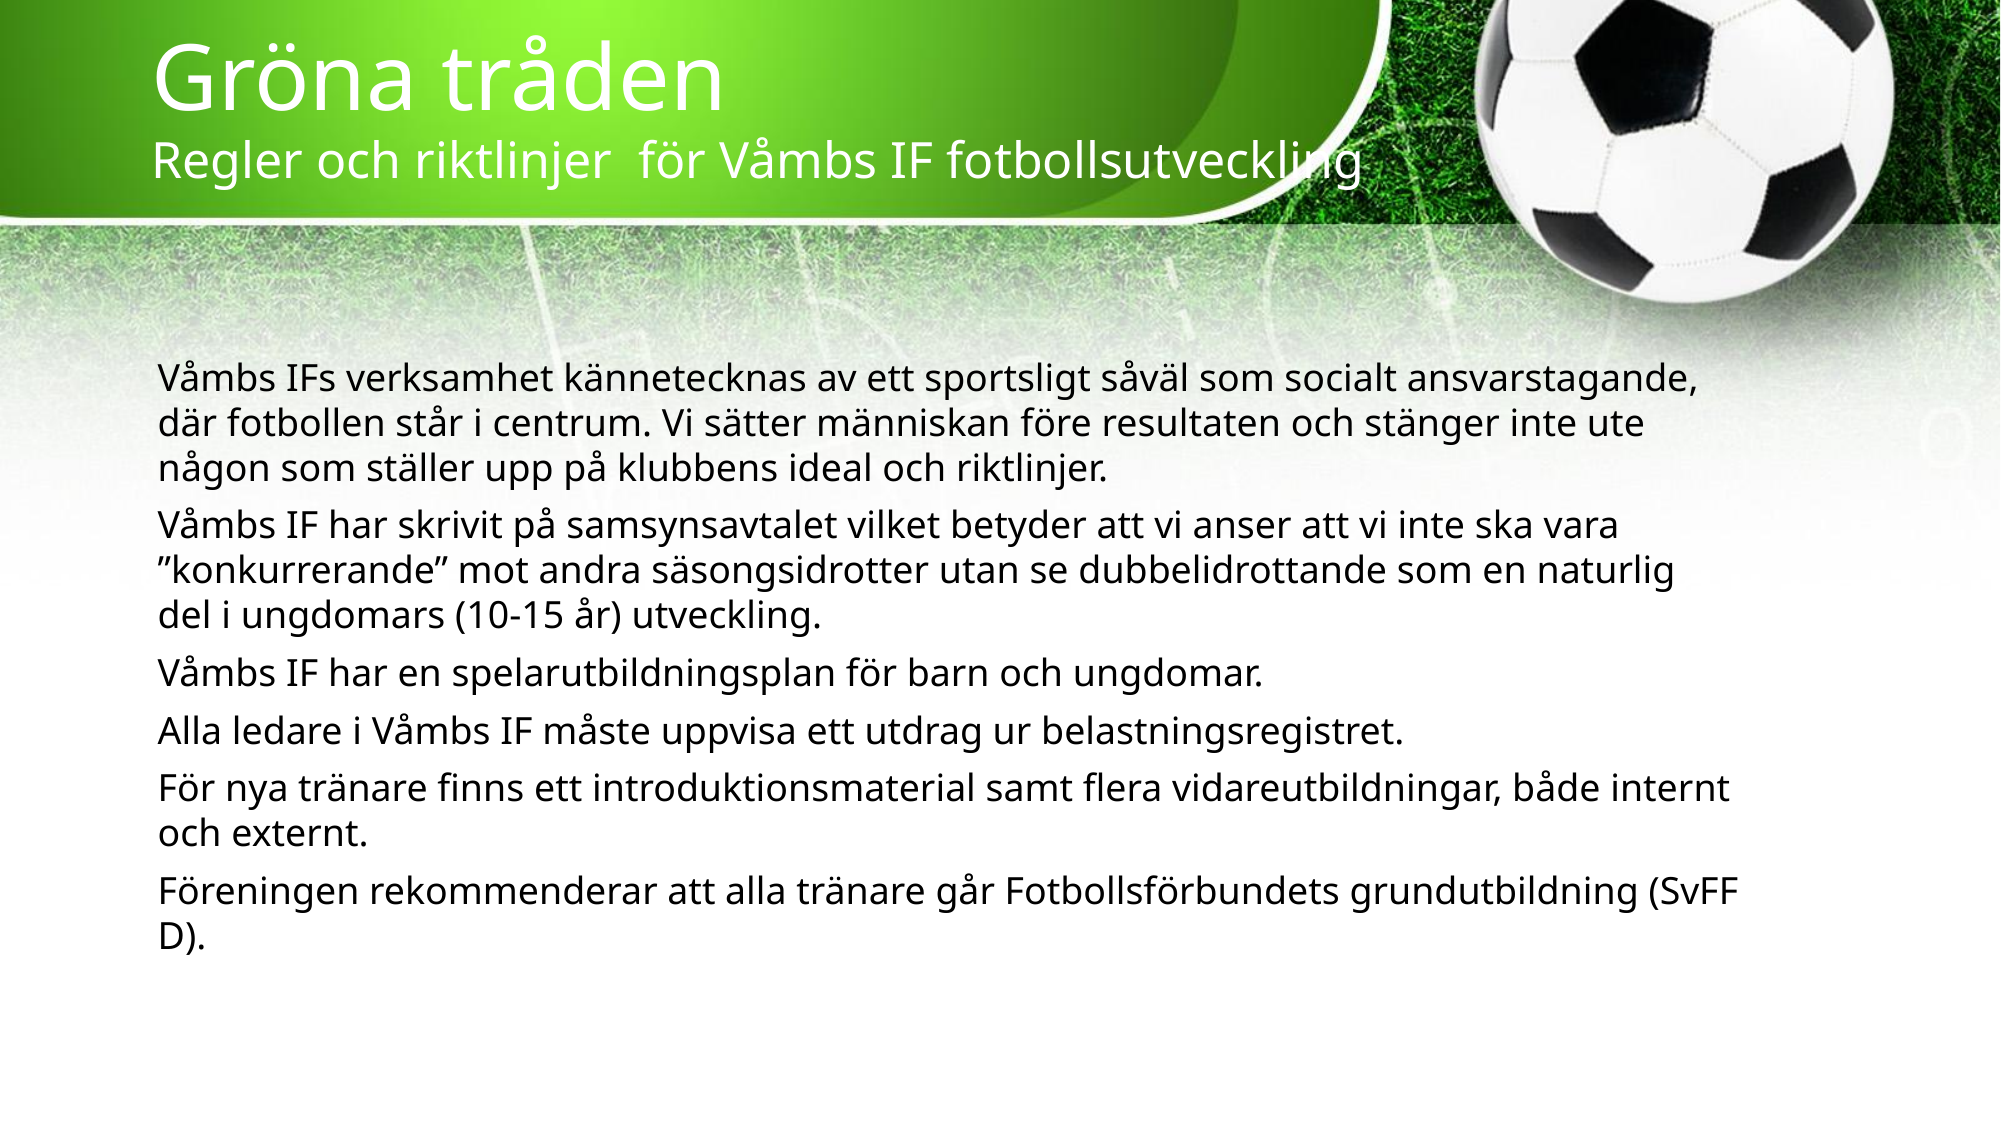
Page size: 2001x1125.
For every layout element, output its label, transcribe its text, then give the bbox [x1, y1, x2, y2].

title Gröna tråden Regler och riktlinjer för Våmbs IF fotbollsutveckling [131, 73, 1869, 241]
text_box Våmbs IFs verksamhet kännetecknas av ett sportsligt såväl som socialt ansvarstagande, där fotbollen står i centrum. Vi sätter människan före resultaten och stänger inte ute någon som ställer upp på klubbens ideal och riktlinjer. Våmbs IF har skrivit på samsynsavtalet vilket betyder att vi anser att vi inte ska vara ”konkurrerande” mot andra säsongsidrotter utan se dubbelidrottande som en naturlig del i ungdomars (10-15 år) utveckling. Våmbs IF har en spelarutbildningsplan för barn och ungdomar. Alla ledare i Våmbs IF måste uppvisa ett utdrag ur belastningsregistret. För nya tränare finns ett introduktionsmaterial samt flera vidareutbildningar, både internt och externt. Föreningen rekommenderar att alla tränare går Fotbollsförbundets grundutbildning (SvFF D). [64, 344, 1760, 997]
picture [0, 0, 2001, 1125]
